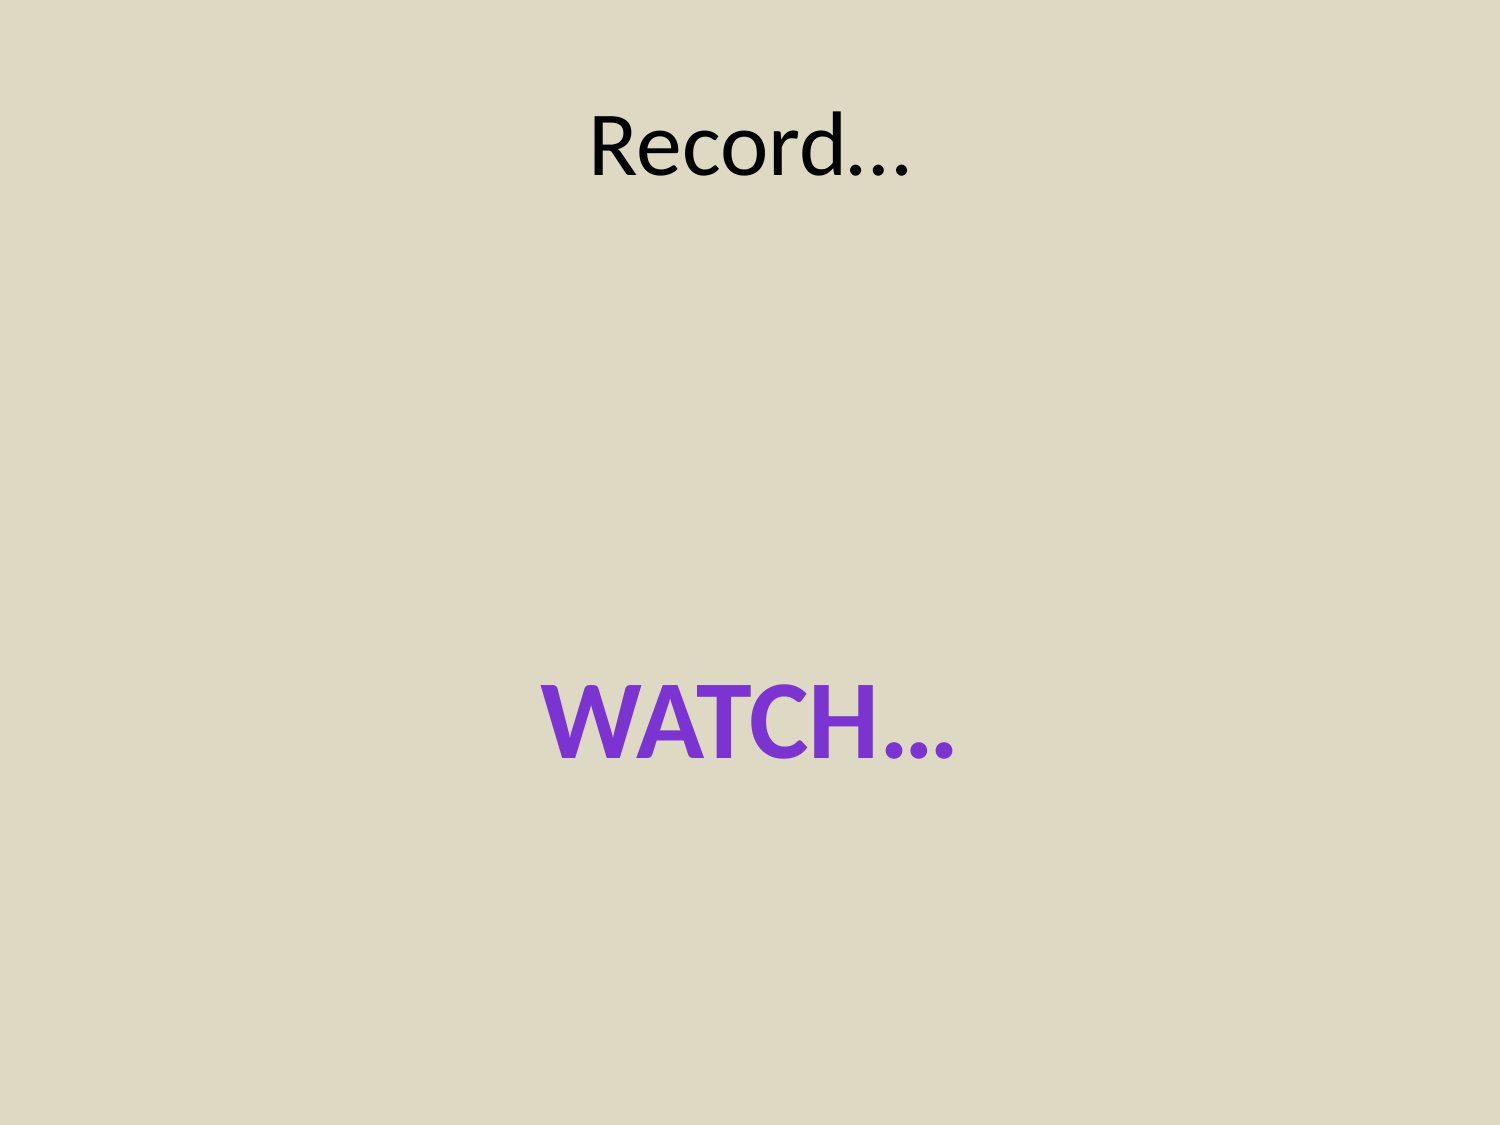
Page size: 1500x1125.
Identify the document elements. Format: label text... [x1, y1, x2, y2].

title Record… [75, 45, 1425, 233]
text_box Watch… [524, 638, 976, 789]
